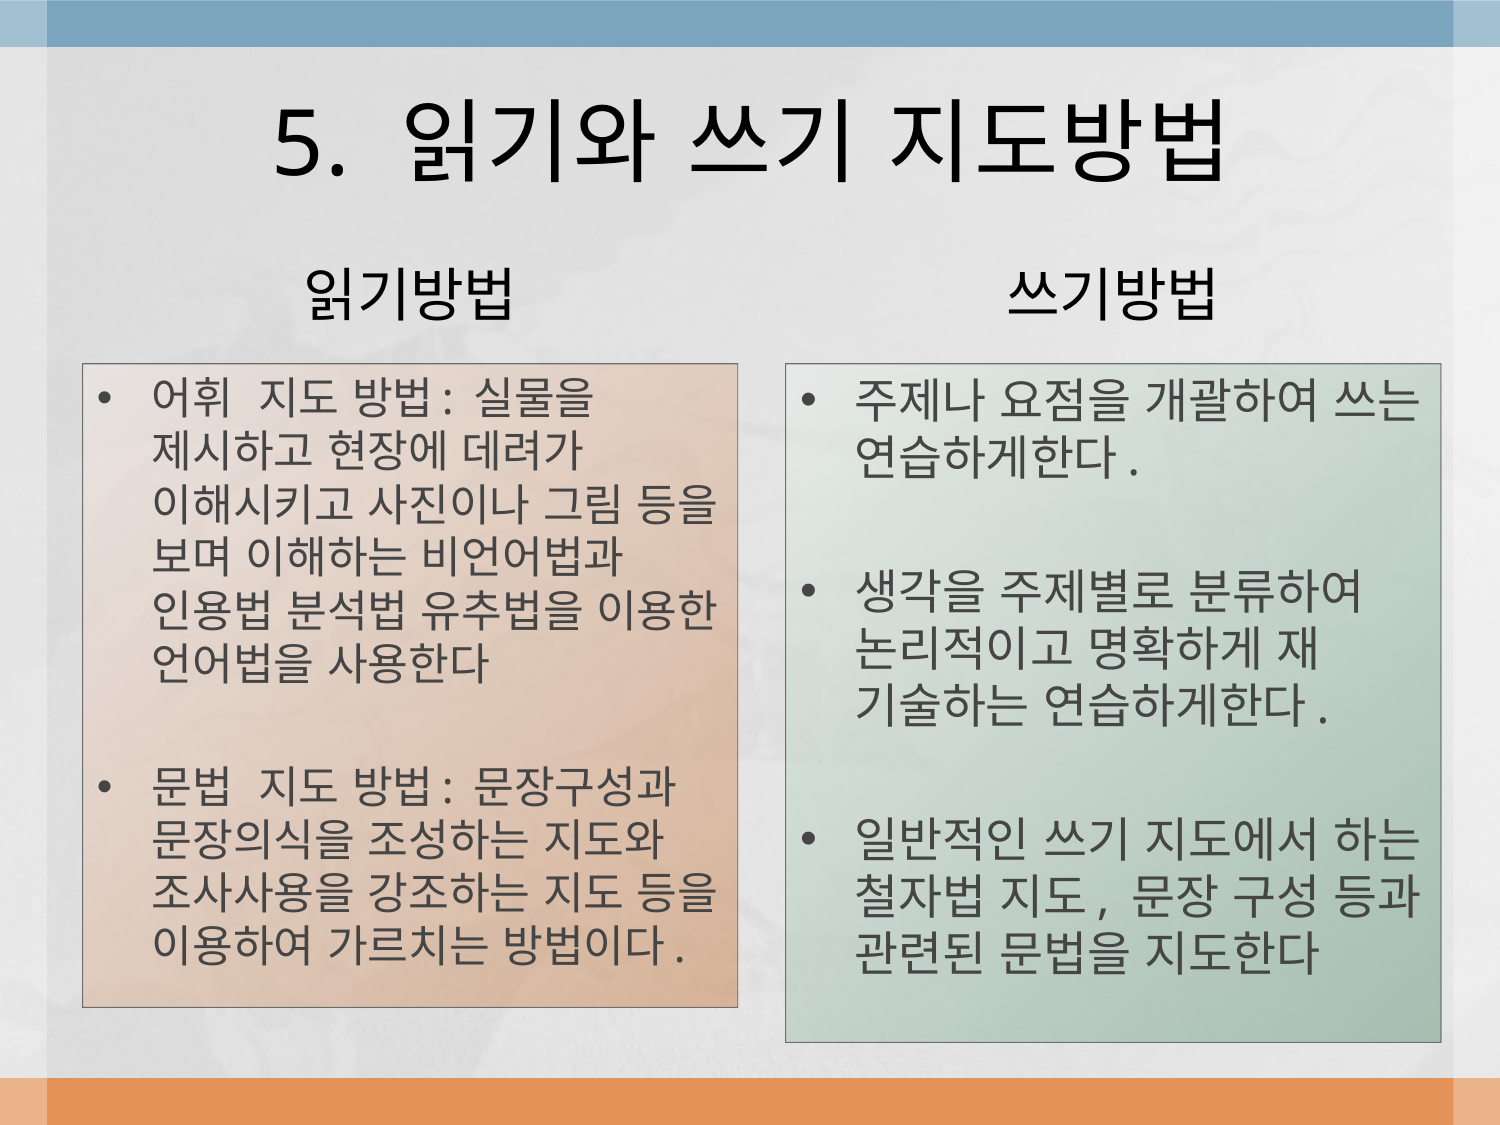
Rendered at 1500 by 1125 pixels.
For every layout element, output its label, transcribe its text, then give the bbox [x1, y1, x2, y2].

title 5. 읽기와 쓰기 지도방법 [51, 45, 1454, 233]
list 쓰기방법 [785, 234, 1442, 352]
list 읽기방법 [82, 234, 739, 352]
list 주제나 요점을 개괄하여 쓰는 연습하게한다. 생각을 주제별로 분류하여 논리적이고 명확하게 재 기술하는 연습하게한다. 일반적인 쓰기 지도에서 하는 철자법 지도, 문장 구성 등과 관련된 문법을 지도한다 [785, 363, 1442, 1043]
list 어휘 지도 방법: 실물을 제시하고 현장에 데려가 이해시키고 사진이나 그림 등을 보며 이해하는 비언어법과 인용법 분석법 유추법을 이용한 언어법을 사용한다 문법 지도 방법: 문장구성과 문장의식을 조성하는 지도와 조사사용을 강조하는 지도 등을 이용하여 가르치는 방법이다. [82, 363, 739, 1008]
